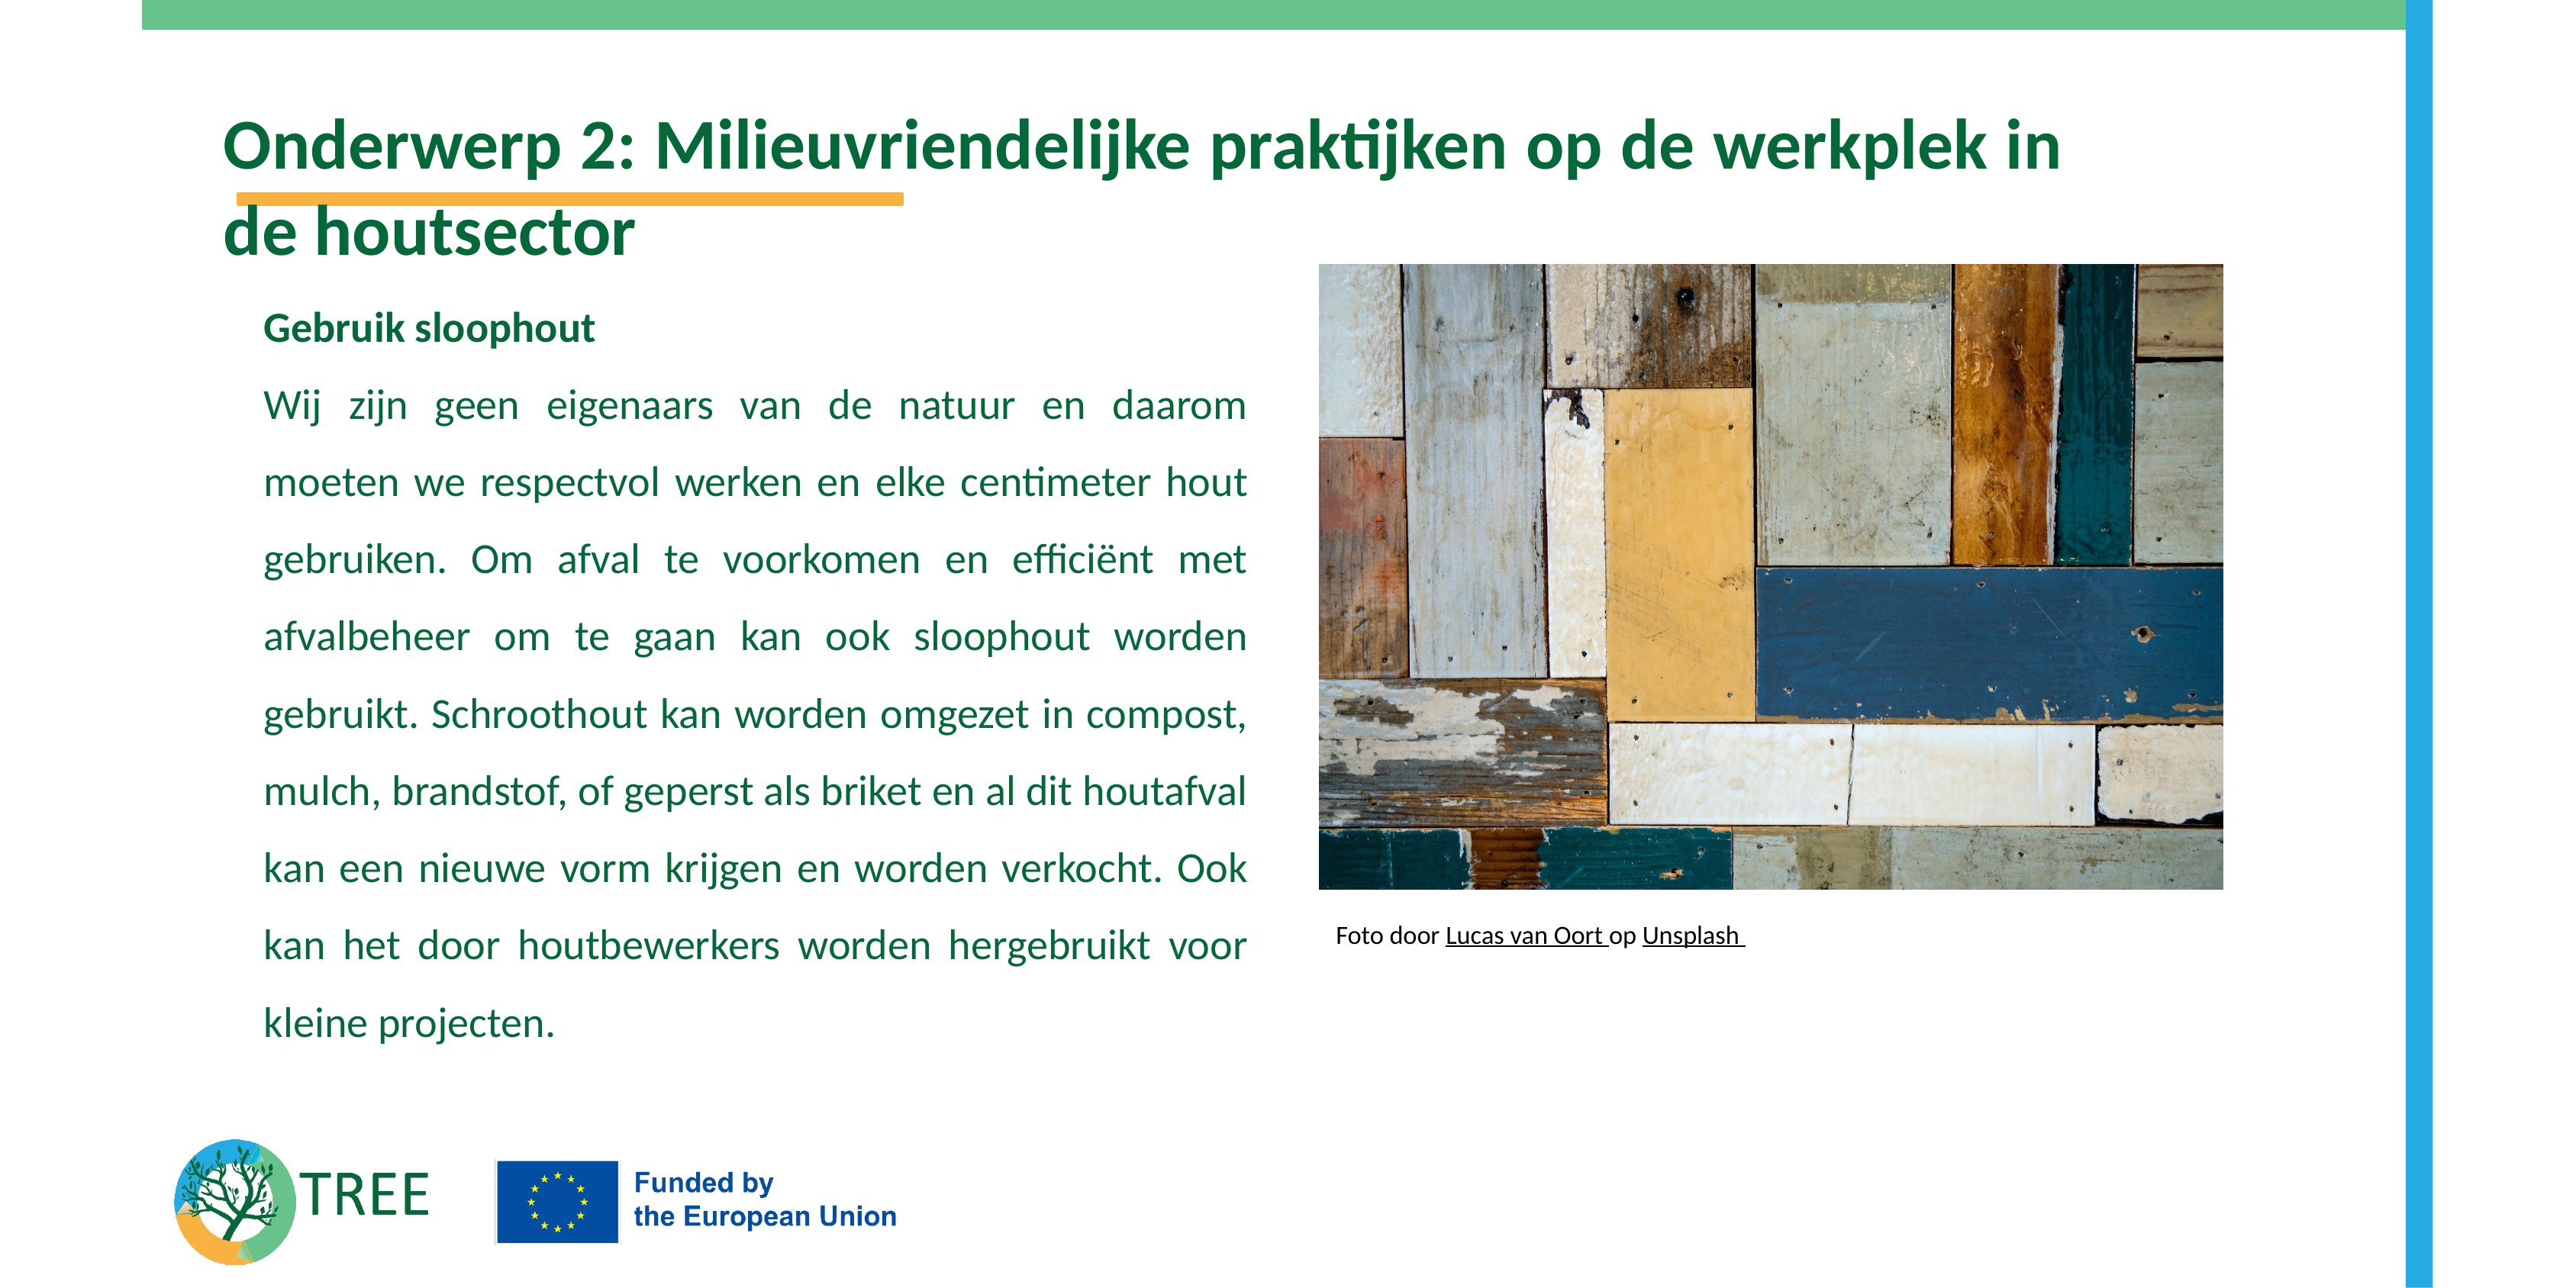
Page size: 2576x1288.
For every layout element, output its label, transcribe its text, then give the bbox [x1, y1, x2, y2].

text_box Onderwerp 2: Milieuvriendelijke praktijken op de werkplek in de houtsector [206, 89, 2081, 279]
picture [2220, 679, 2223, 689]
picture [1318, 264, 2223, 890]
text_box [143, 0, 2405, 29]
text_box Foto door Lucas van Oort op Unsplash [1318, 909, 2075, 958]
text_box [2405, 0, 2433, 1288]
picture [2204, 579, 2210, 583]
text_box Gebruik sloophout Wij zijn geen eigenaars van de natuur en daarom moeten we respectvol werken en elke centimeter hout gebruiken. Om afval te voorkomen en efficiënt met afvalbeheer om te gaan kan ook sloophout worden gebruikt. Schroothout kan worden omgezet in compost, mulch, brandstof, of geperst als briket en al dit houtafval kan een nieuwe vorm krijgen en worden verkocht. Ook kan het door houtbewerkers worden hergebruikt voor kleine projecten. [247, 279, 1265, 1106]
picture [173, 1139, 428, 1265]
picture [2220, 625, 2223, 638]
picture [491, 1156, 927, 1248]
